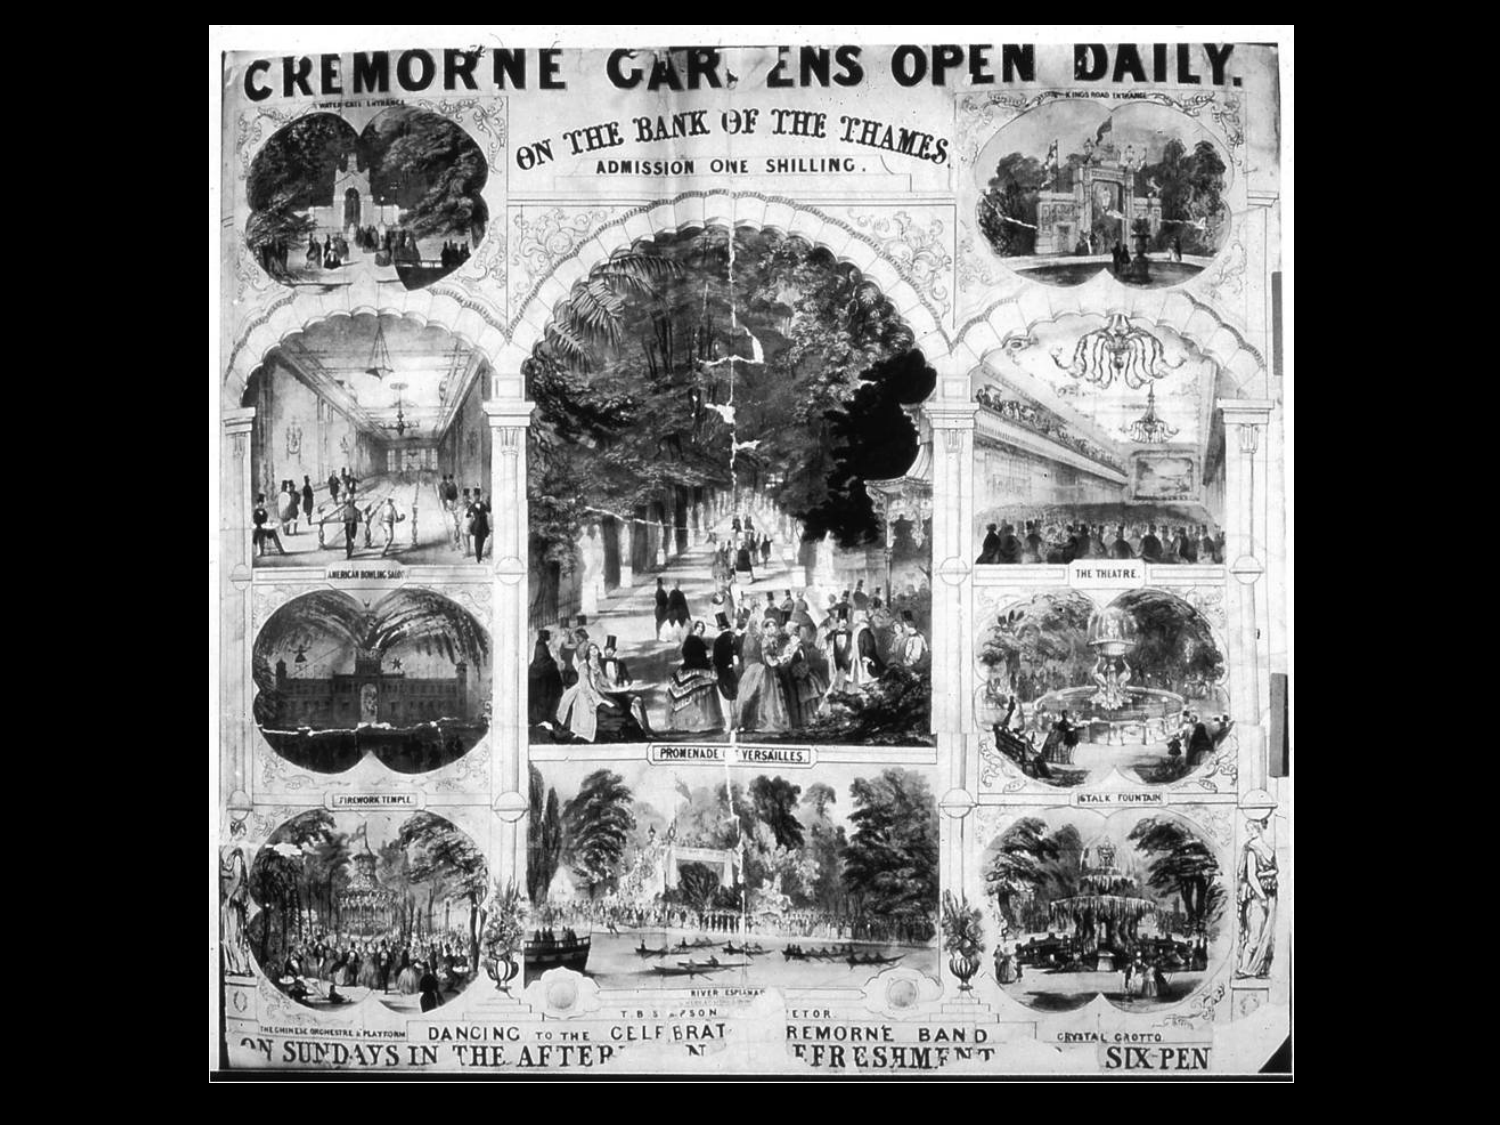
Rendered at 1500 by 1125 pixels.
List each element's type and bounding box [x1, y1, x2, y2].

list [209, 25, 1295, 1083]
